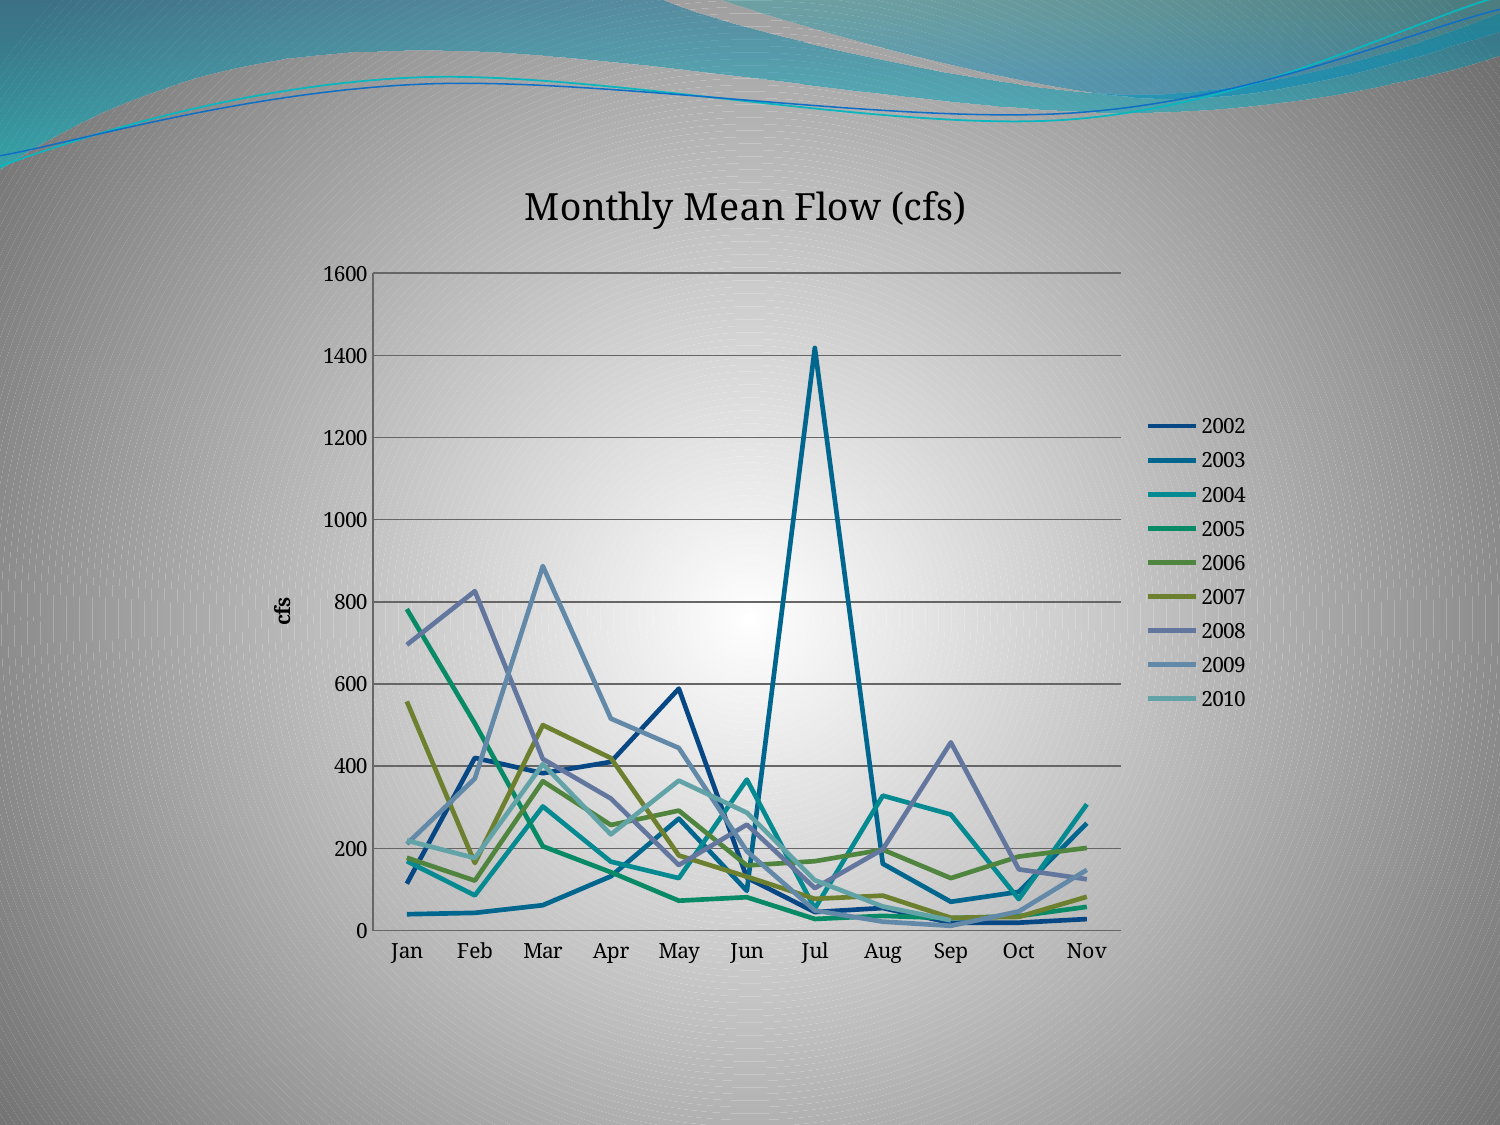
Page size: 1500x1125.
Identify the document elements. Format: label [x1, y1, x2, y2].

chart [235, 143, 1265, 982]
